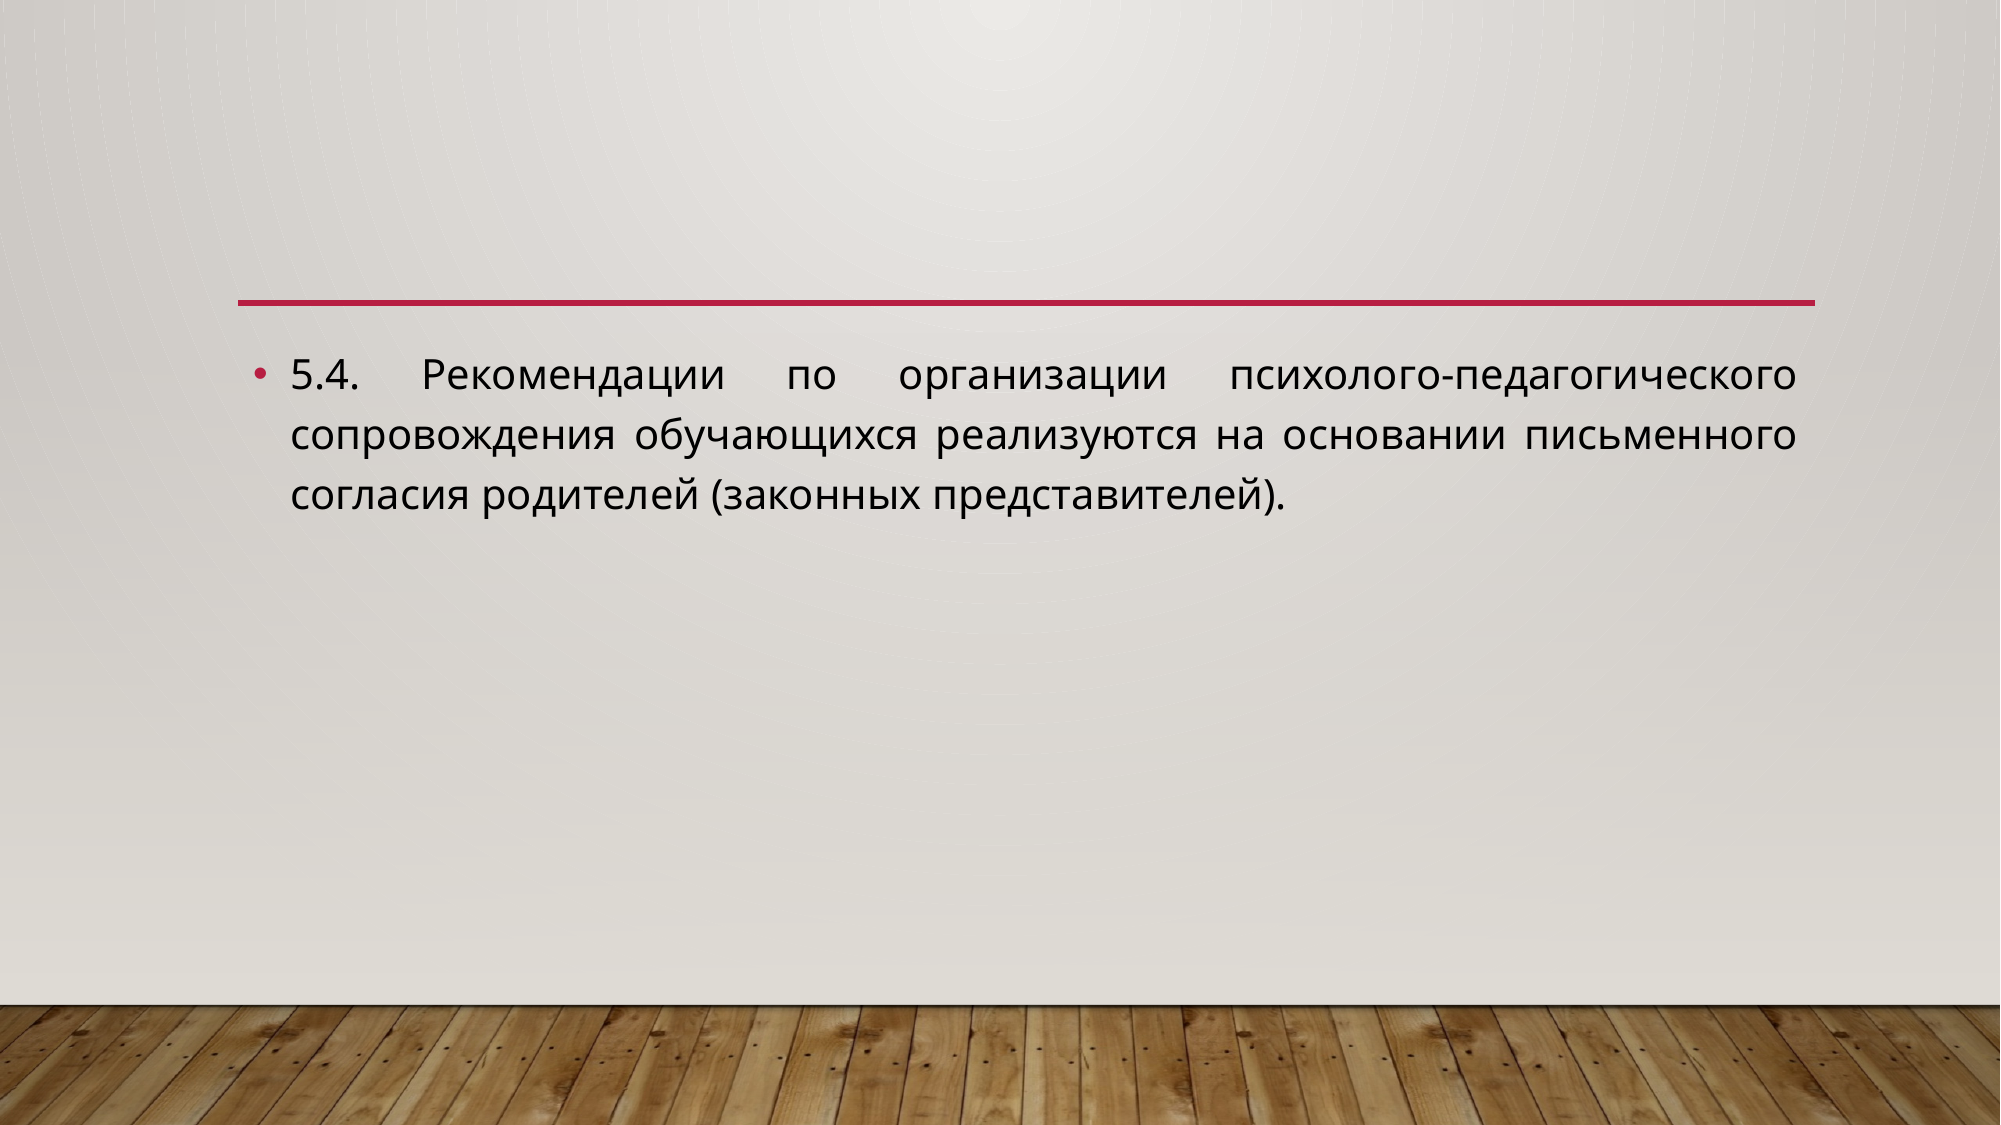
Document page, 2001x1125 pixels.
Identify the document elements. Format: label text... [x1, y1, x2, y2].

list 5.4. Рекомендации по организации психолого-педагогического сопровождения обучающихся реализуются на основании письменного согласия родителей (законных представителей). [238, 330, 1814, 897]
picture [0, 1005, 2000, 1125]
